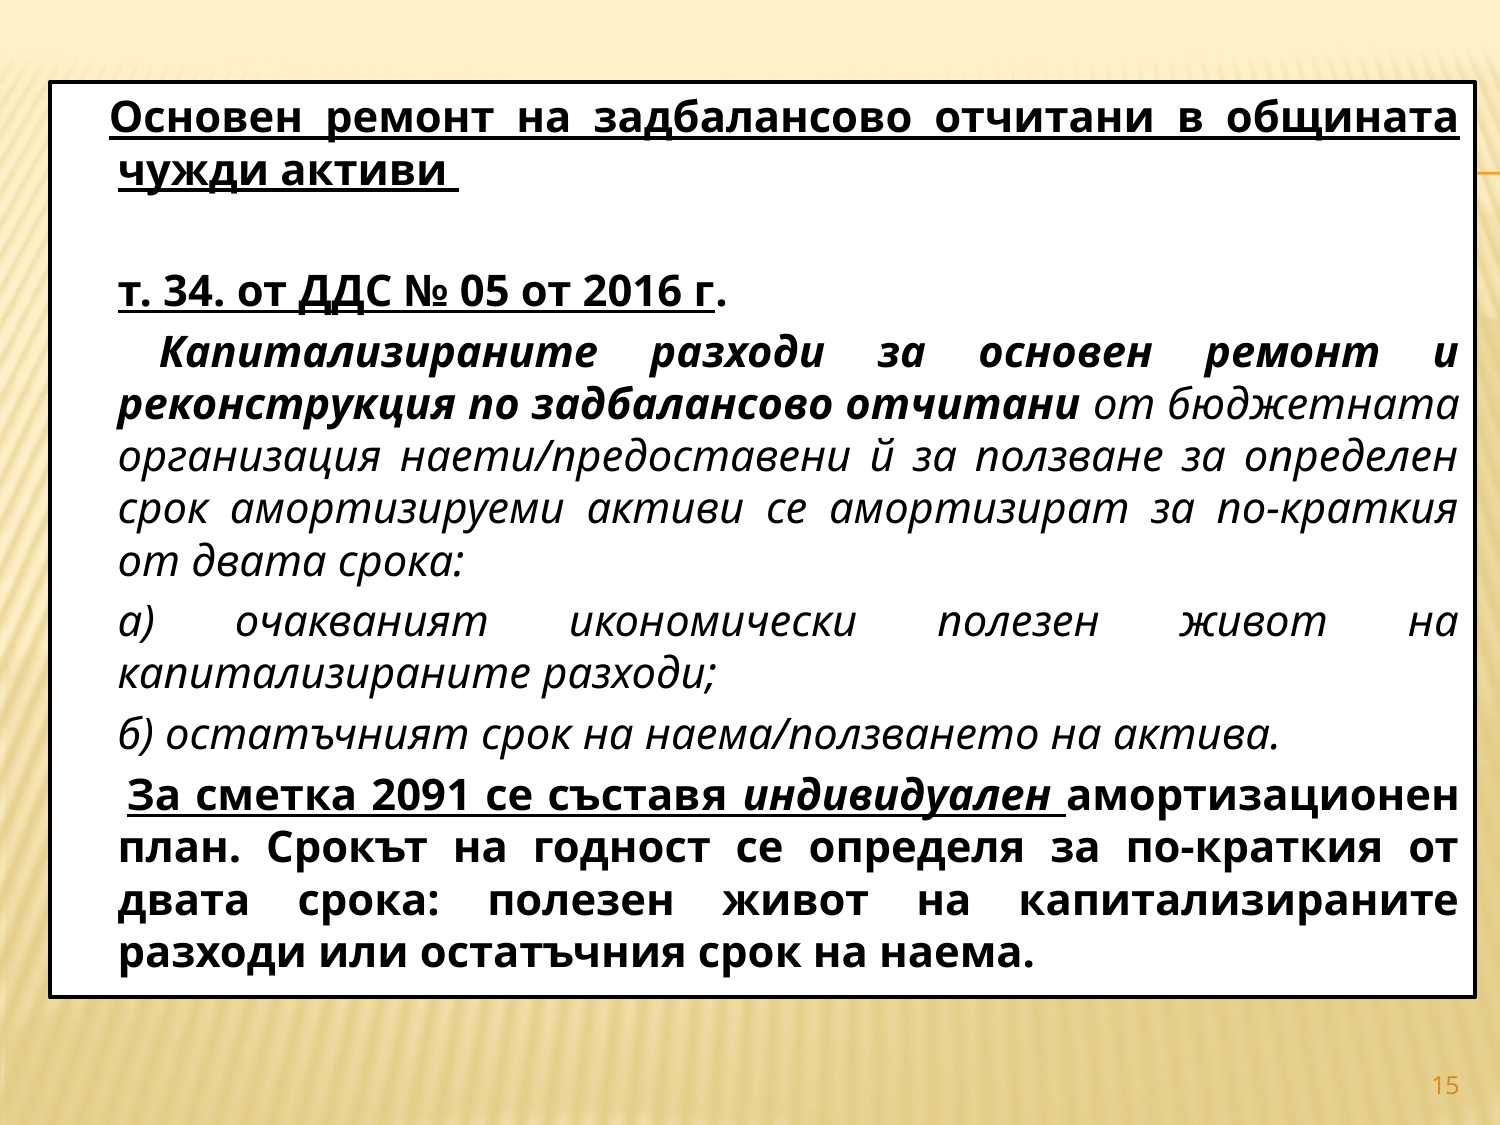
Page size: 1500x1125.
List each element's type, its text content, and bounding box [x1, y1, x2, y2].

slide_number 15 [1350, 1061, 1475, 1103]
list Основен ремонт на задбалансово отчитани в общината чужди активи т. 34. от ДДС № 05 от 2016 г. Капитализираните разходи за основен ремонт и реконструкция по задбалансово отчитани от бюджетната организация наети/предоставени й за ползване за определен срок амортизируеми активи се амортизират за по-краткия от двата срока: а) очакваният икономически полезен живот на капитализираните разходи; б) остатъчният срок на наема/ползването на актива. За сметка 2091 се съставя индивидуален амортизационен план. Срокът на годност се определя за по-краткия от двата срока: полезен живот на капитализираните разходи или остатъчния срок на наема. [48, 80, 1477, 999]
